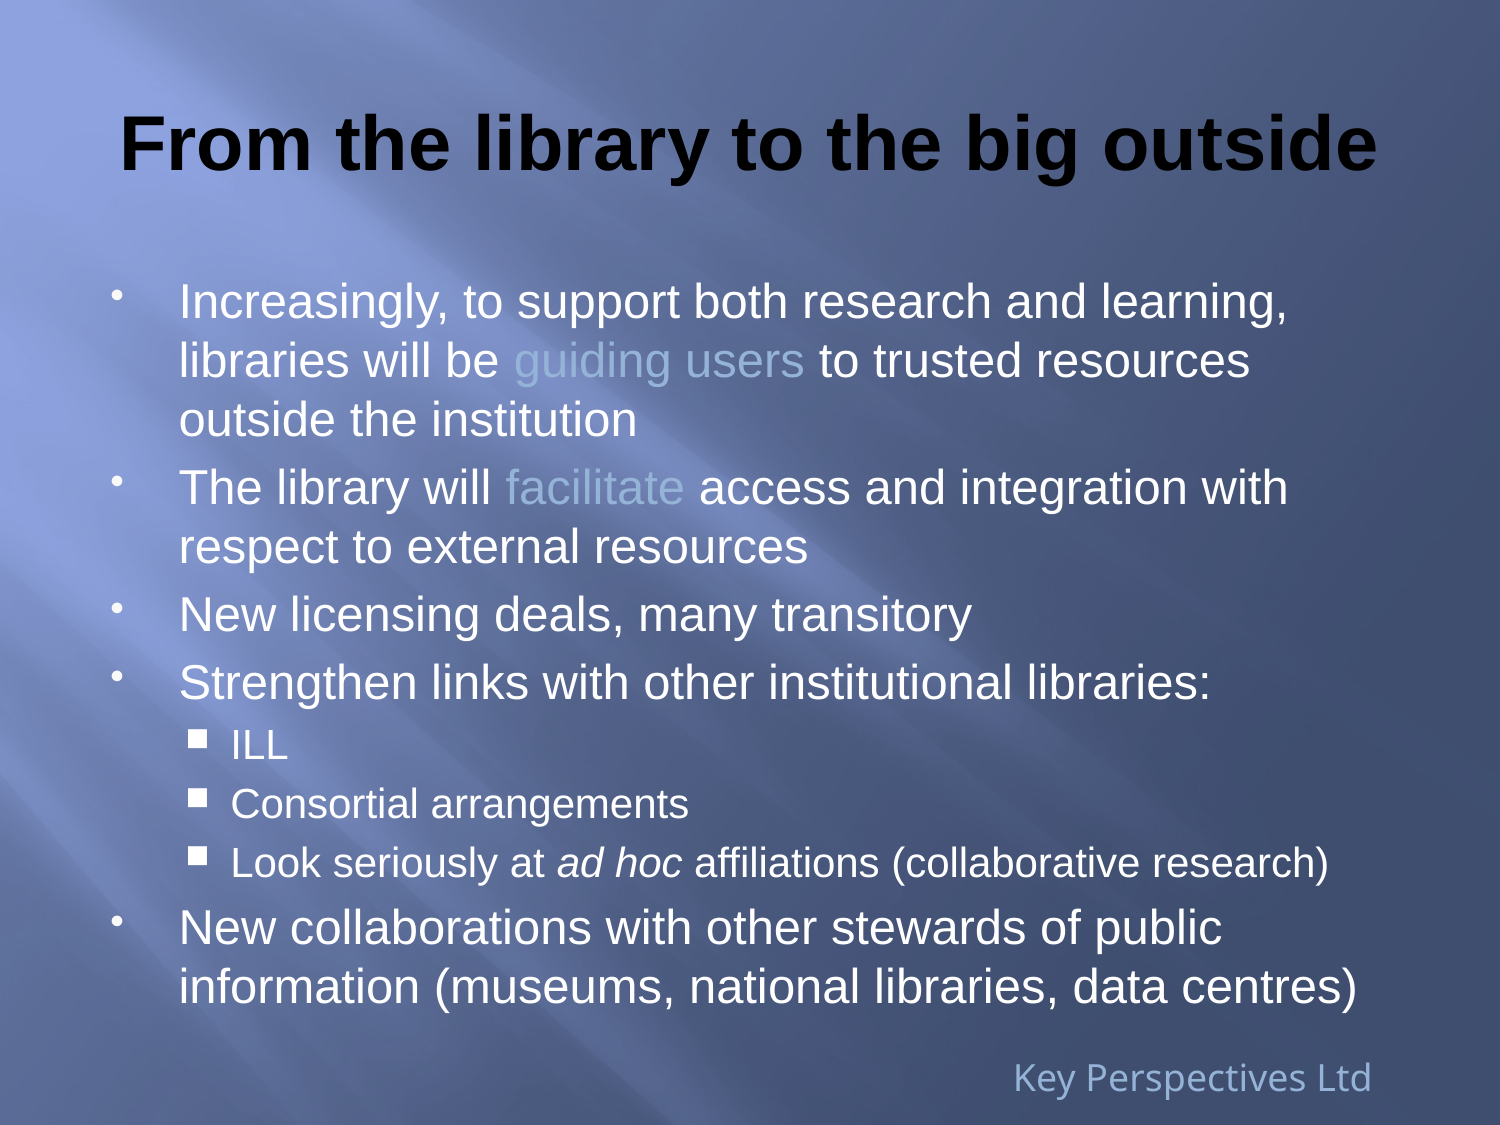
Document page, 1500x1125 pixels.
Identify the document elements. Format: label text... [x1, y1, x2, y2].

text_box Key Perspectives Ltd [998, 1046, 1447, 1107]
list Increasingly, to support both research and learning, libraries will be guiding users to trusted resources outside the institution The library will facilitate access and integration with respect to external resources New licensing deals, many transitory Strengthen links with other institutional libraries: ILL Consortial arrangements Look seriously at ad hoc affiliations (collaborative research) New collaborations with other stewards of public information (museums, national libraries, data centres) [75, 262, 1425, 1035]
title From the library to the big outside [75, 45, 1425, 233]
